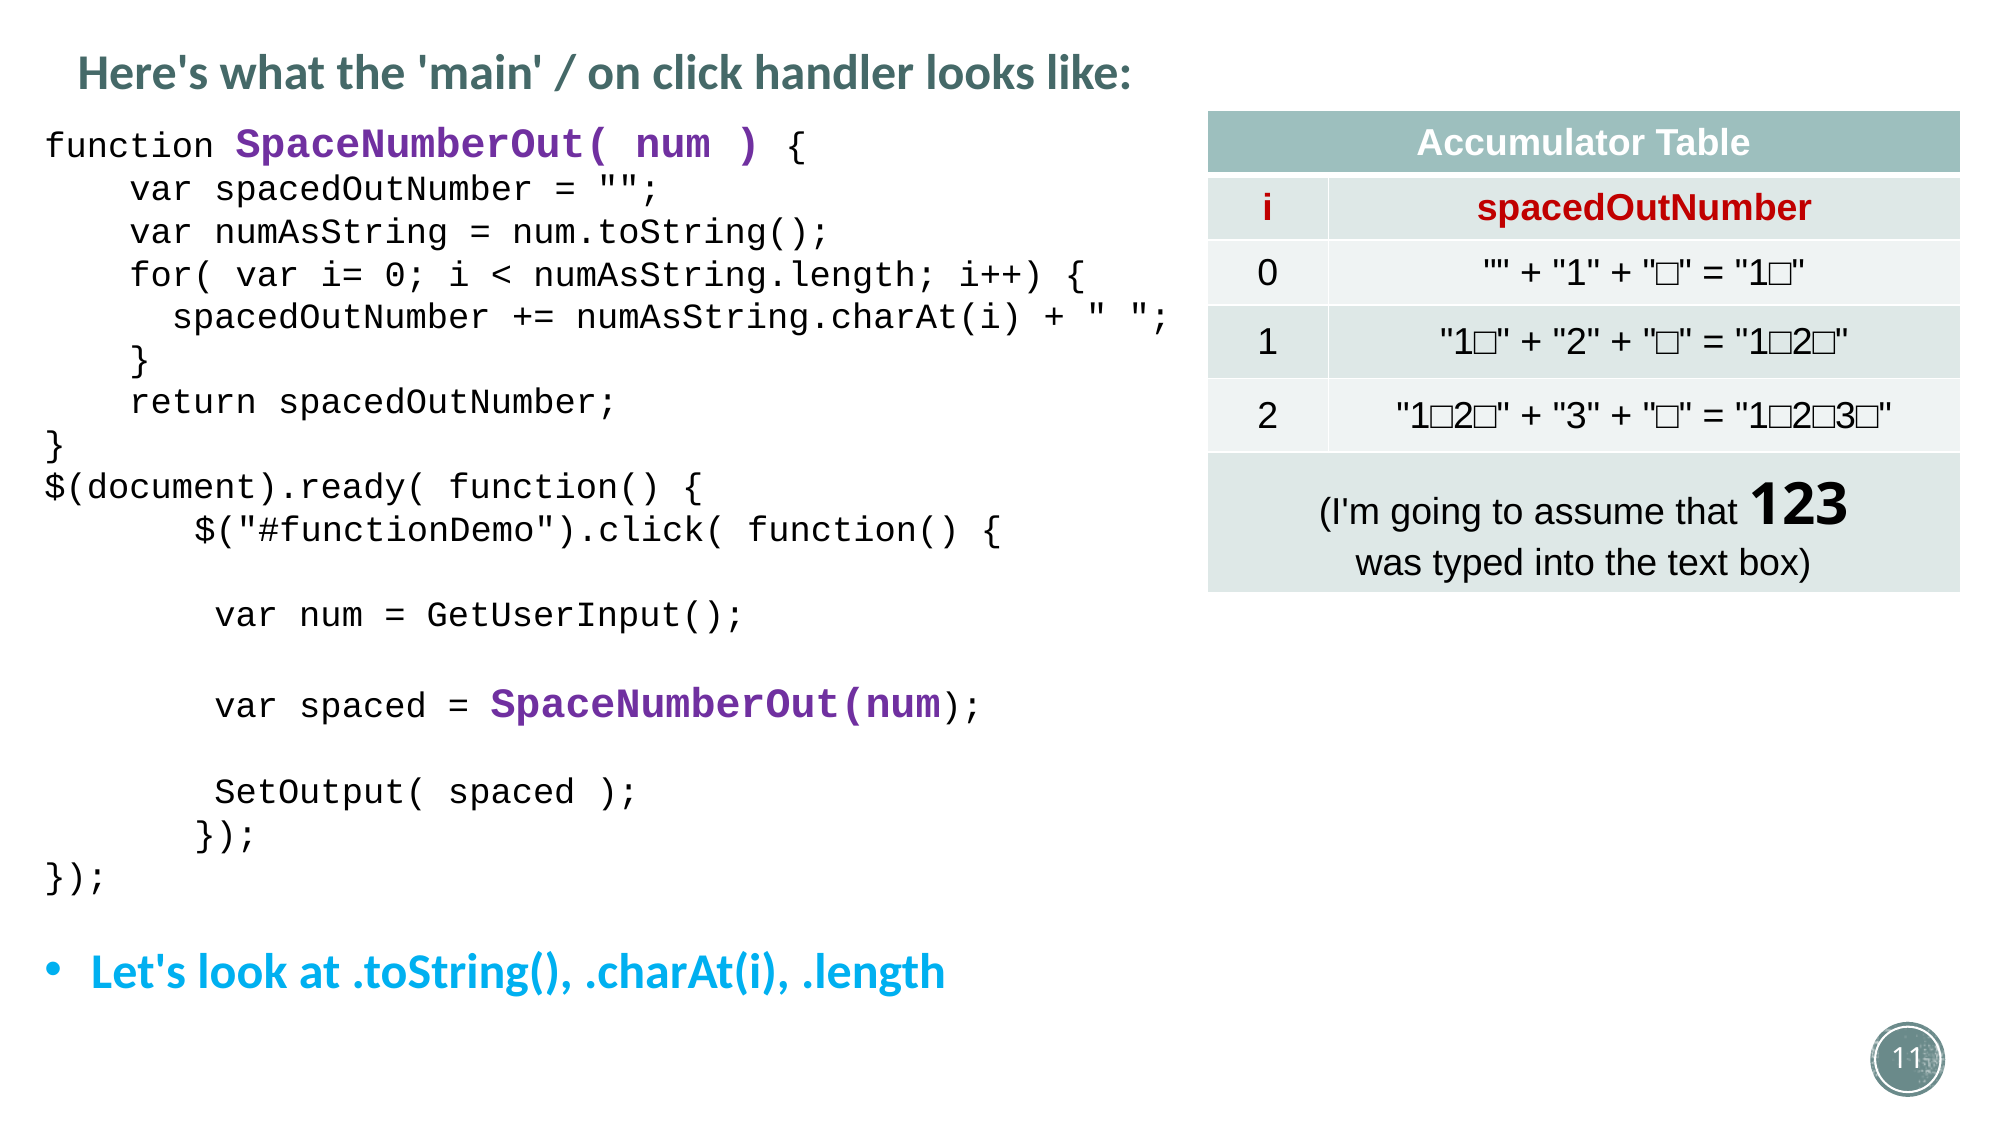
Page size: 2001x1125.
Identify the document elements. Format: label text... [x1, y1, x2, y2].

table_cell 1 [1208, 306, 1328, 378]
table_cell "1□" + "2" + "□" = "1□2□" [1329, 306, 1960, 378]
table_cell 0 [1208, 241, 1328, 304]
table_cell "" + "1" + "□" = "1□" [1329, 241, 1960, 304]
slide_number 11 [1855, 1028, 1961, 1089]
table_cell spacedOutNumber [1329, 178, 1960, 239]
table_cell i [1208, 178, 1328, 239]
table_cell (I'm going to assume that 123 was typed into the text box) [1208, 453, 1960, 592]
text_box Here's what the 'main' / on click handler looks like: [63, 32, 1149, 108]
table_cell 2 [1208, 379, 1328, 451]
table_header Accumulator Table [1208, 111, 1960, 172]
table_cell "1□2□" + "3" + "□" = "1□2□3□" [1329, 379, 1960, 451]
text_box function SpaceNumberOut( num ) { var spacedOutNumber = ""; var numAsString = num.toString(); for( var i= 0; i < numAsString.length; i++) { spacedOutNumber += numAsString.charAt(i) + " "; } return spacedOutNumber; } $(document).ready( function() { $("#functionDemo").click( function() { var num = GetUserInput(); var spaced = SpaceNumberOut(num); SetOutput( spaced ); }); }); Let's look at .toString(), .charAt(i), .length [29, 108, 1987, 1006]
